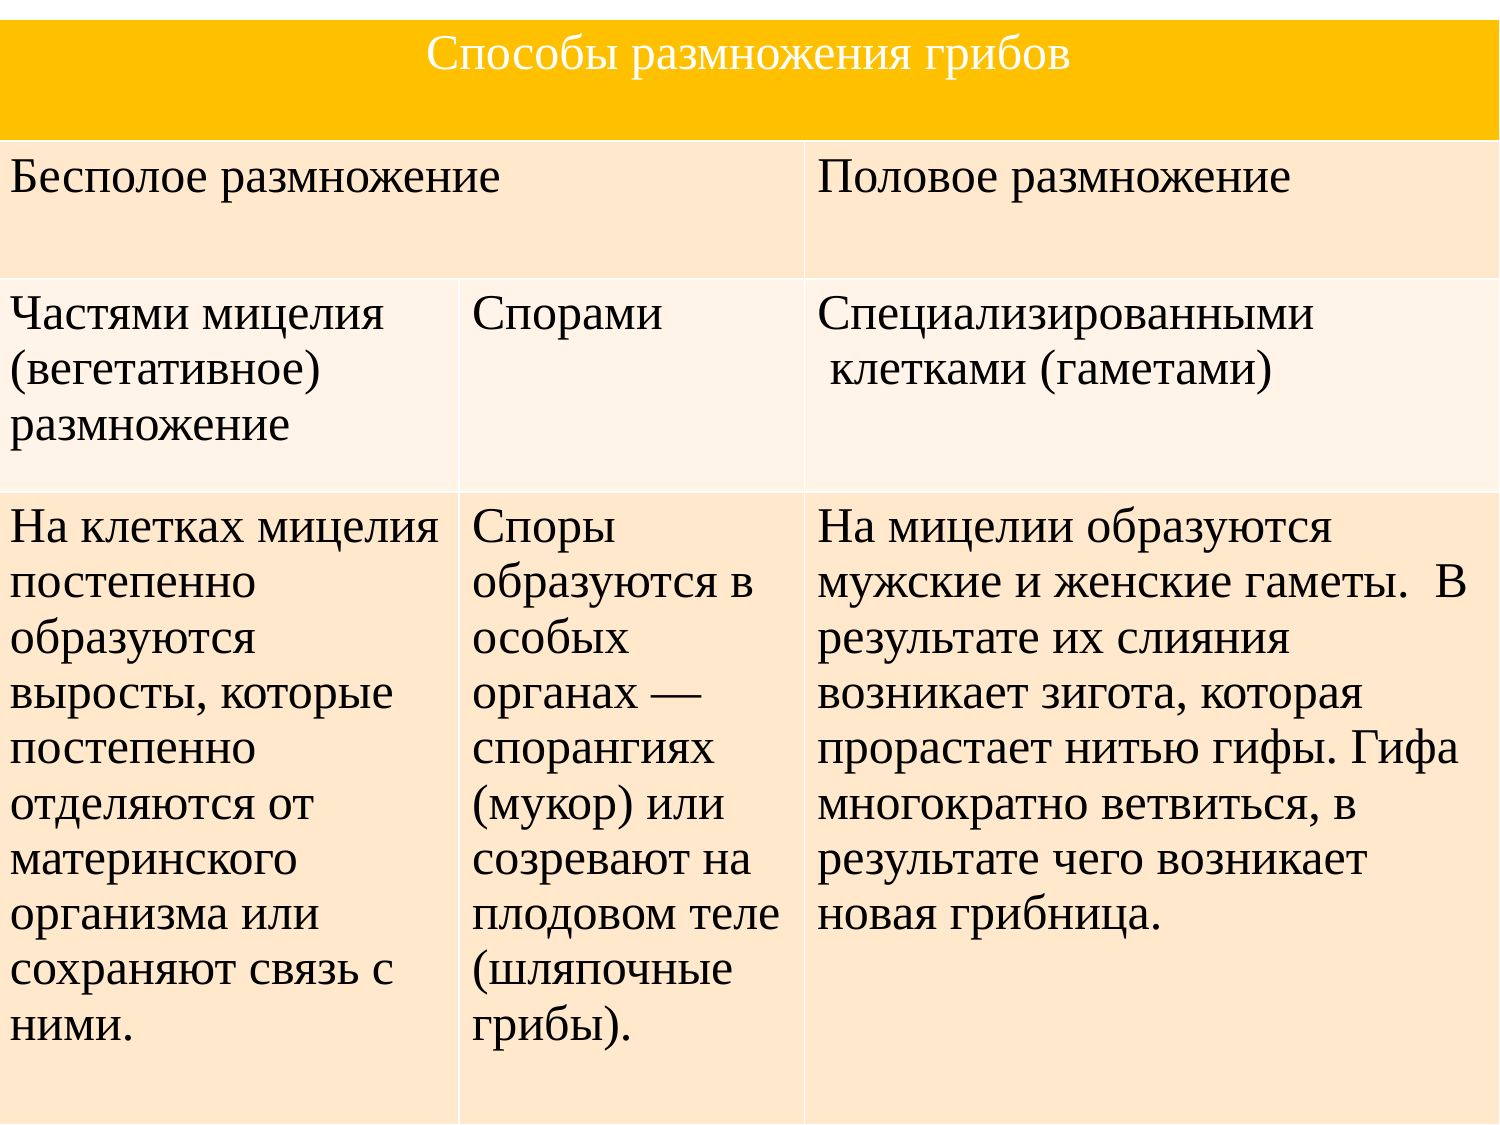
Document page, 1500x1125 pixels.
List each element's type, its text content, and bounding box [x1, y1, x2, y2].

table_cell Специализированными клетками (гаметами) [805, 280, 1499, 491]
table_cell На мицелии образуются мужские и женские гаметы. В результате их слияния возникает зигота, которая прорастает нитью гифы. Гифа многократно ветвиться, в результате чего возникает новая грибница. [805, 493, 1499, 1124]
table_cell Бесполое размножение [0, 142, 804, 278]
table_cell Частями мицелия (вегетативное) размножение [0, 280, 458, 491]
table_cell На клетках мицелия постепенно образуются выросты, которые постепенно отделяются от материнского организма или сохраняют связь с ними. [0, 493, 458, 1124]
table_cell Споры образуются в особых органах — спорангиях (мукор) или созревают на плодовом теле (шляпочные грибы). [460, 493, 804, 1124]
table_cell Половое размножение [805, 142, 1499, 278]
table_cell Спорами [460, 280, 804, 491]
table_header Способы размножения грибов [0, 20, 1499, 140]
